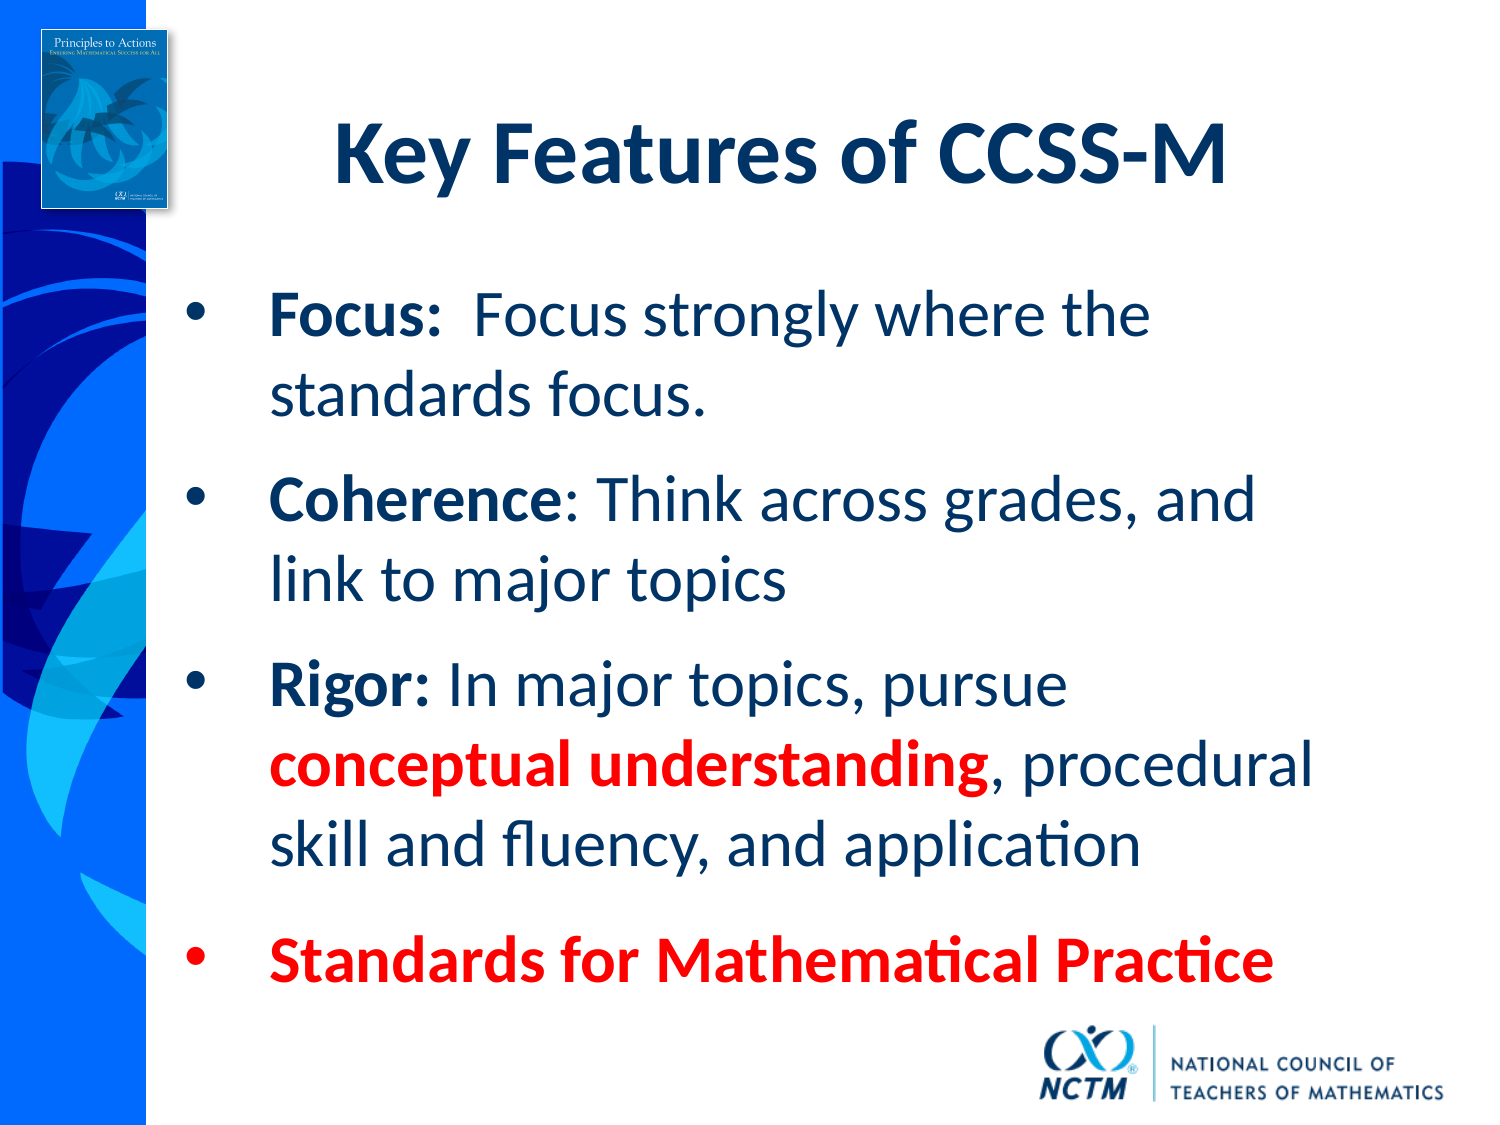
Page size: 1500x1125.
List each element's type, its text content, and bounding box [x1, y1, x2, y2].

text_box Key Features of CCSS-M [137, 68, 1427, 210]
picture [42, 30, 167, 208]
picture [0, 0, 146, 1125]
text_box Focus: Focus strongly where the standards focus. Coherence: Think across grades, and link to major topics Rigor: In major topics, pursue conceptual understanding, procedural skill and fluency, and application Standards for Mathematical Practice [170, 262, 1380, 1004]
